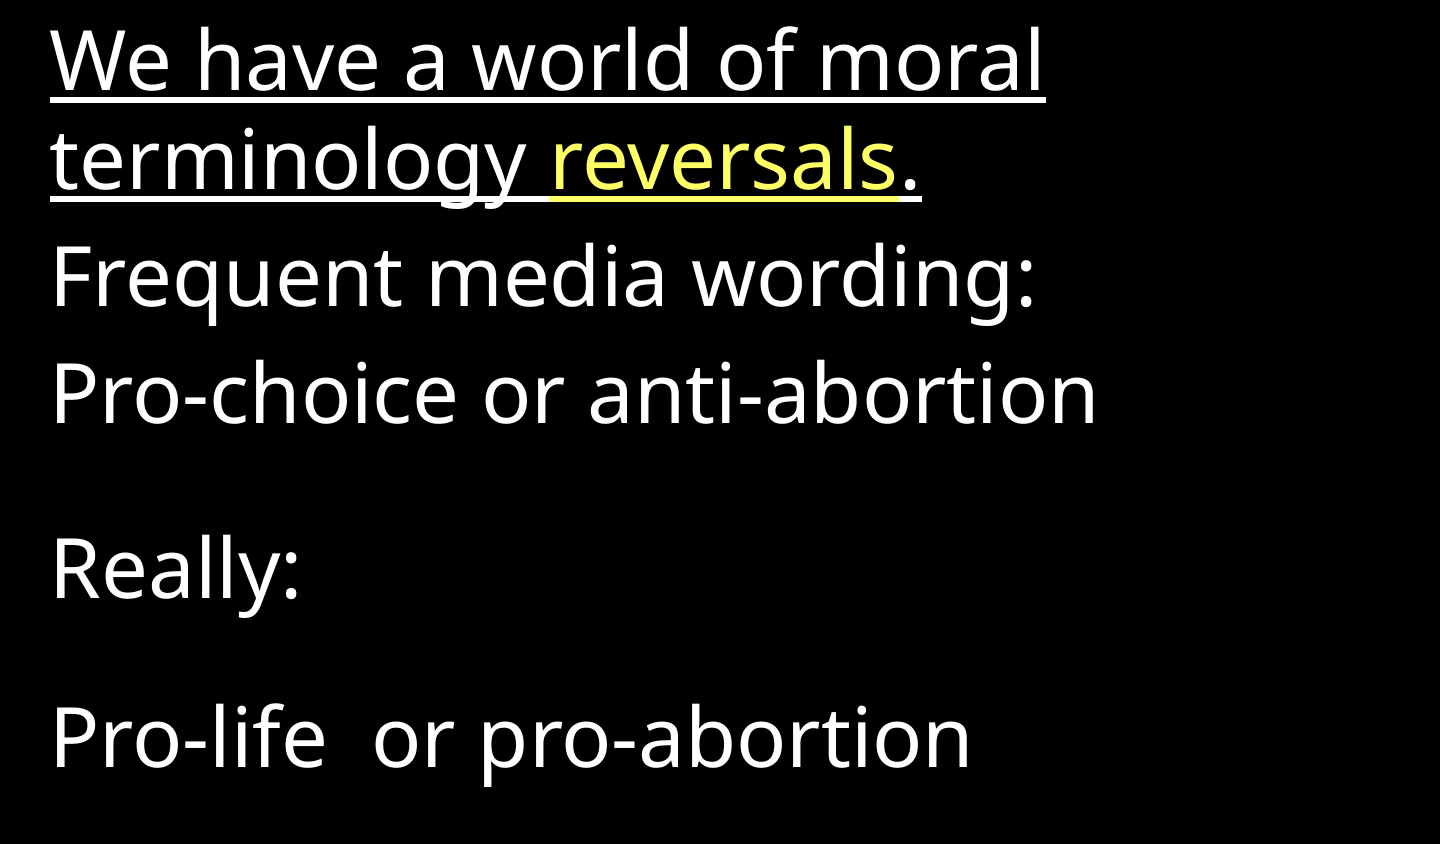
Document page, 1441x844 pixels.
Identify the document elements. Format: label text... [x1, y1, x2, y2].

subtitle We have a world of moral terminology reversals. Frequent media wording: Pro-choice or anti-abortion Really: Pro-life or pro-abortion [36, 0, 1393, 844]
